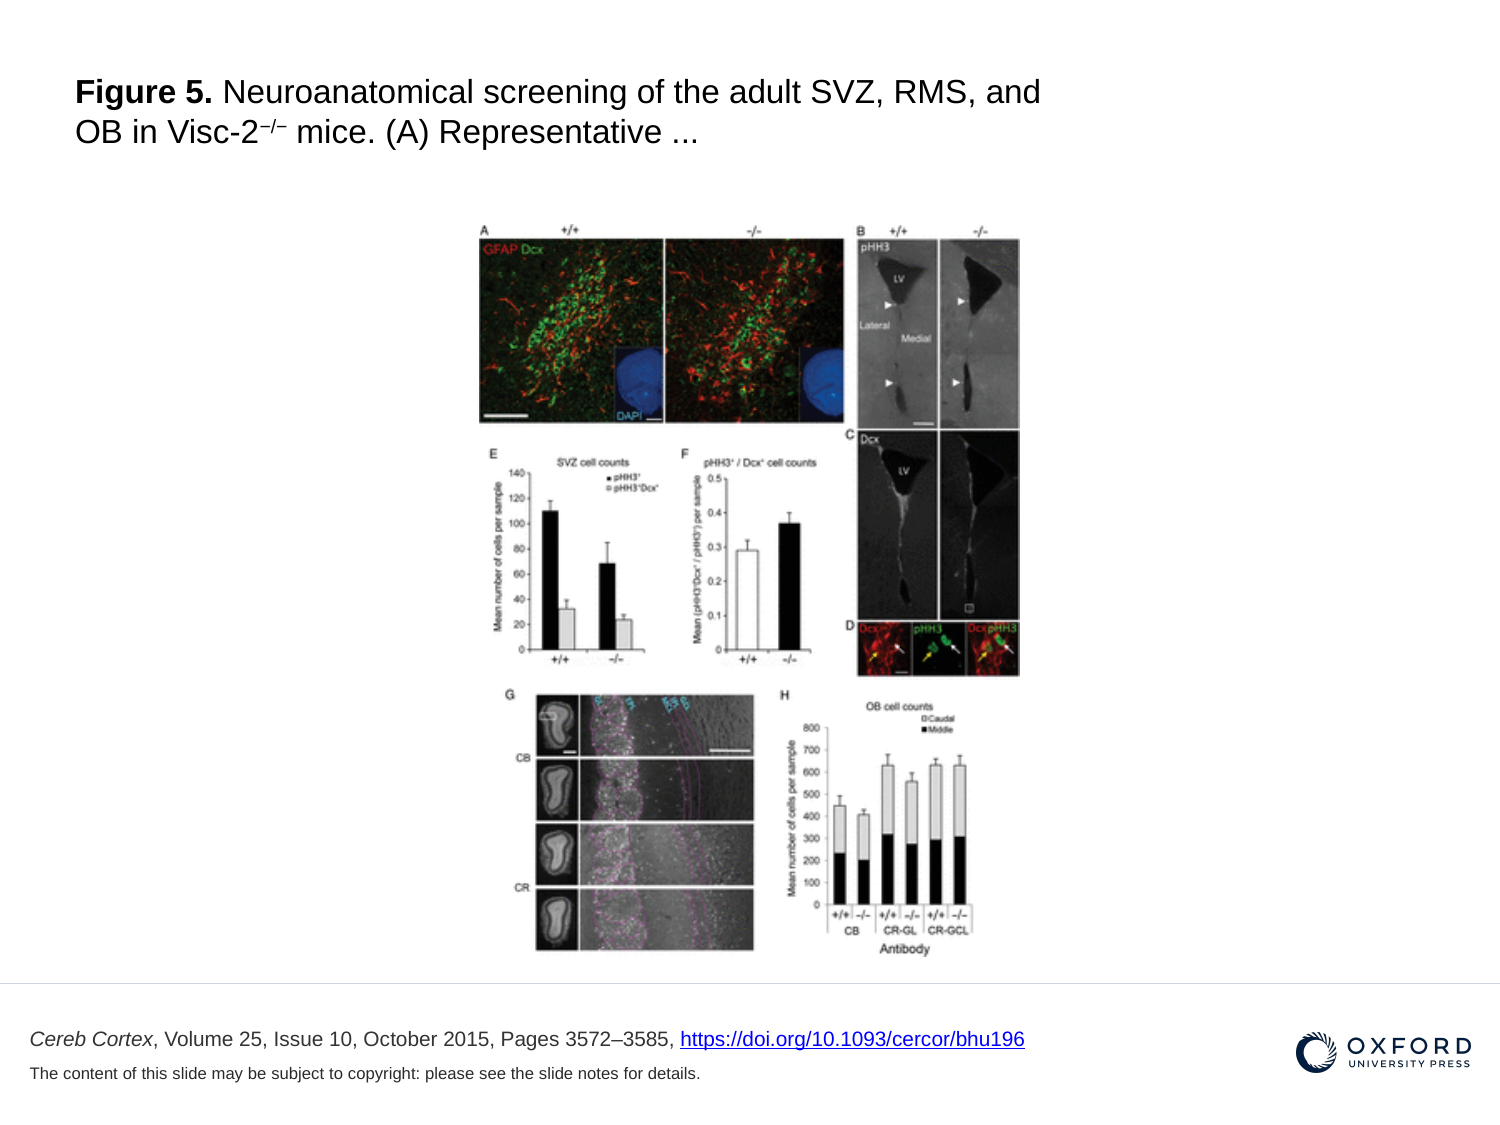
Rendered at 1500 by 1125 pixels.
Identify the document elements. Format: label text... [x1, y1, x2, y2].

title Figure 5. Neuroanatomical screening of the adult SVZ, RMS, and OB in Visc-2−/− mice. (A) Representative ... [75, 69, 1078, 171]
footer Cereb Cortex, Volume 25, Issue 10, October 2015, Pages 3572–3585, https://doi.org/10.1093/cercor/bhu196 The content of this slide may be subject to copyright: please see the slide notes for details. [0, 983, 1260, 1125]
picture [1296, 1032, 1471, 1073]
picture [479, 224, 1020, 957]
